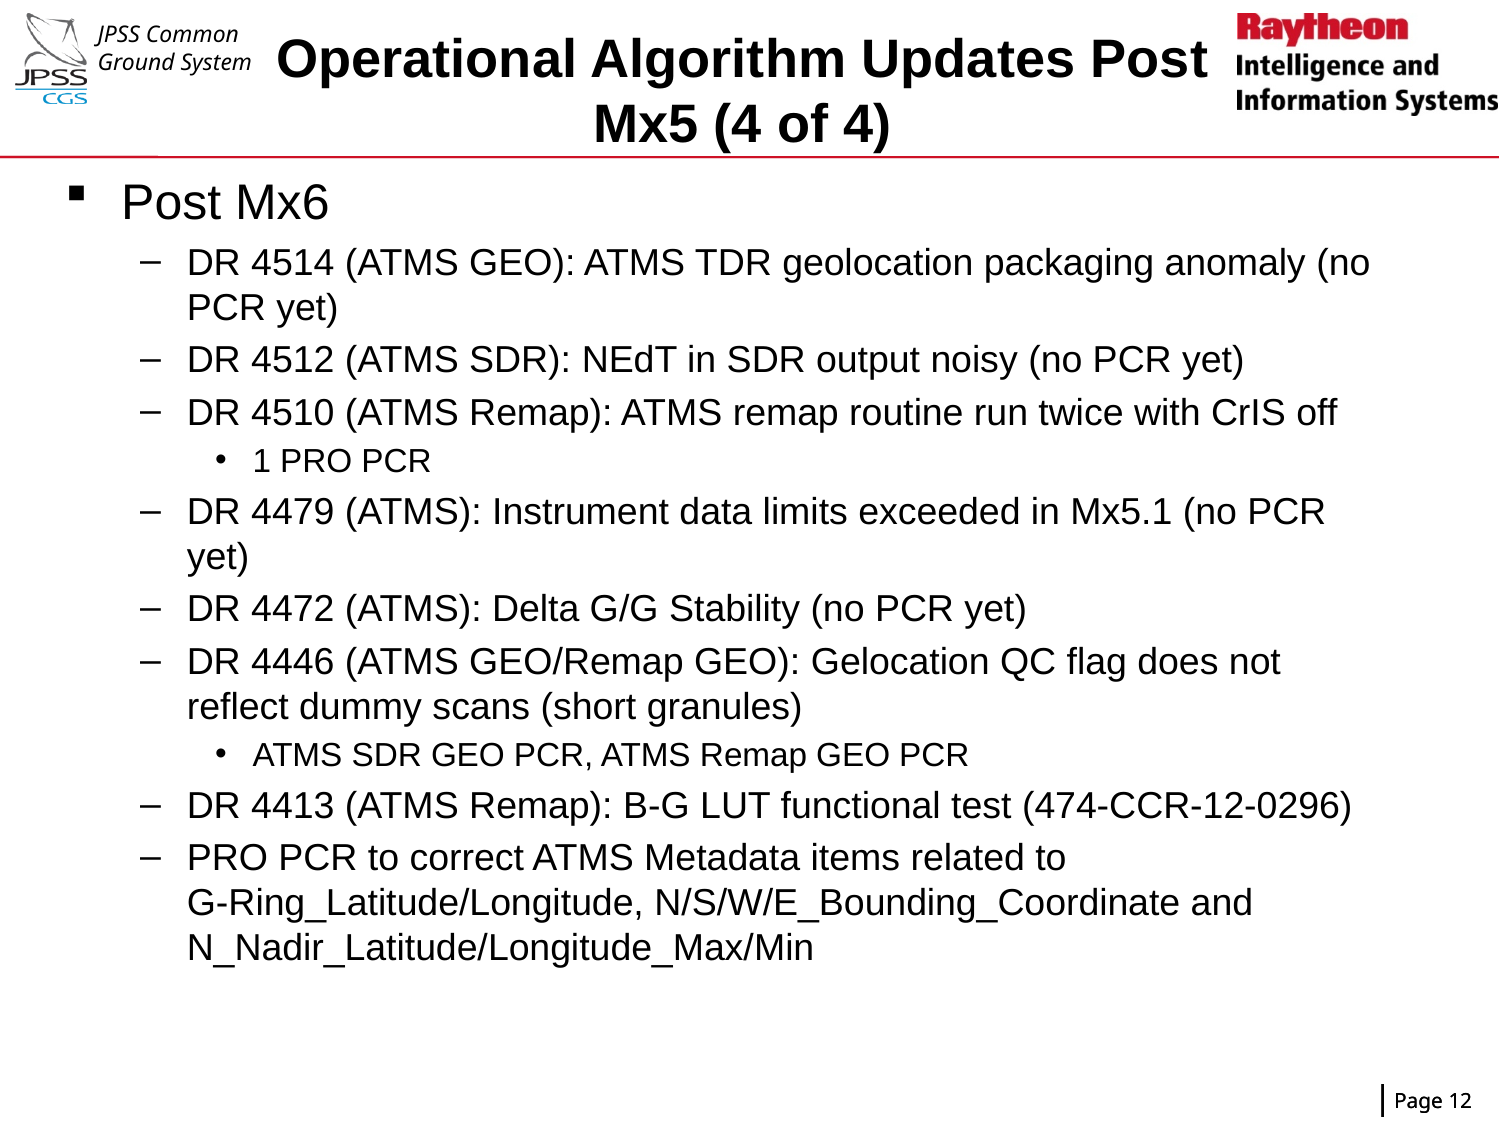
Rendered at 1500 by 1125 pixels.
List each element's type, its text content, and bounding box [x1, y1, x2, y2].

picture [15, 13, 87, 104]
picture [1237, 13, 1498, 116]
title Operational Algorithm Updates Post Mx5 (4 of 4) [261, 36, 1238, 140]
list Post Mx6 DR 4514 (ATMS GEO): ATMS TDR geolocation packaging anomaly (no PCR yet) DR 4512 (ATMS SDR): NEdT in SDR output noisy (no PCR yet) DR 4510 (ATMS Remap): ATMS remap routine run twice with CrIS off 1 PRO PCR DR 4479 (ATMS): Instrument data limits exceeded in Mx5.1 (no PCR yet) DR 4472 (ATMS): Delta G/G Stability (no PCR yet) DR 4446 (ATMS GEO/Remap GEO): Gelocation QC flag does not reflect dummy scans (short granules) ATMS SDR GEO PCR, ATMS Remap GEO PCR DR 4413 (ATMS Remap): B-G LUT functional test (474-CCR-12-0296) PRO PCR to correct ATMS Metadata items related to G-Ring_Latitude/Longitude, N/S/W/E_Bounding_Coordinate and N_Nadir_Latitude/Longitude_Max/Min [49, 162, 1401, 1125]
